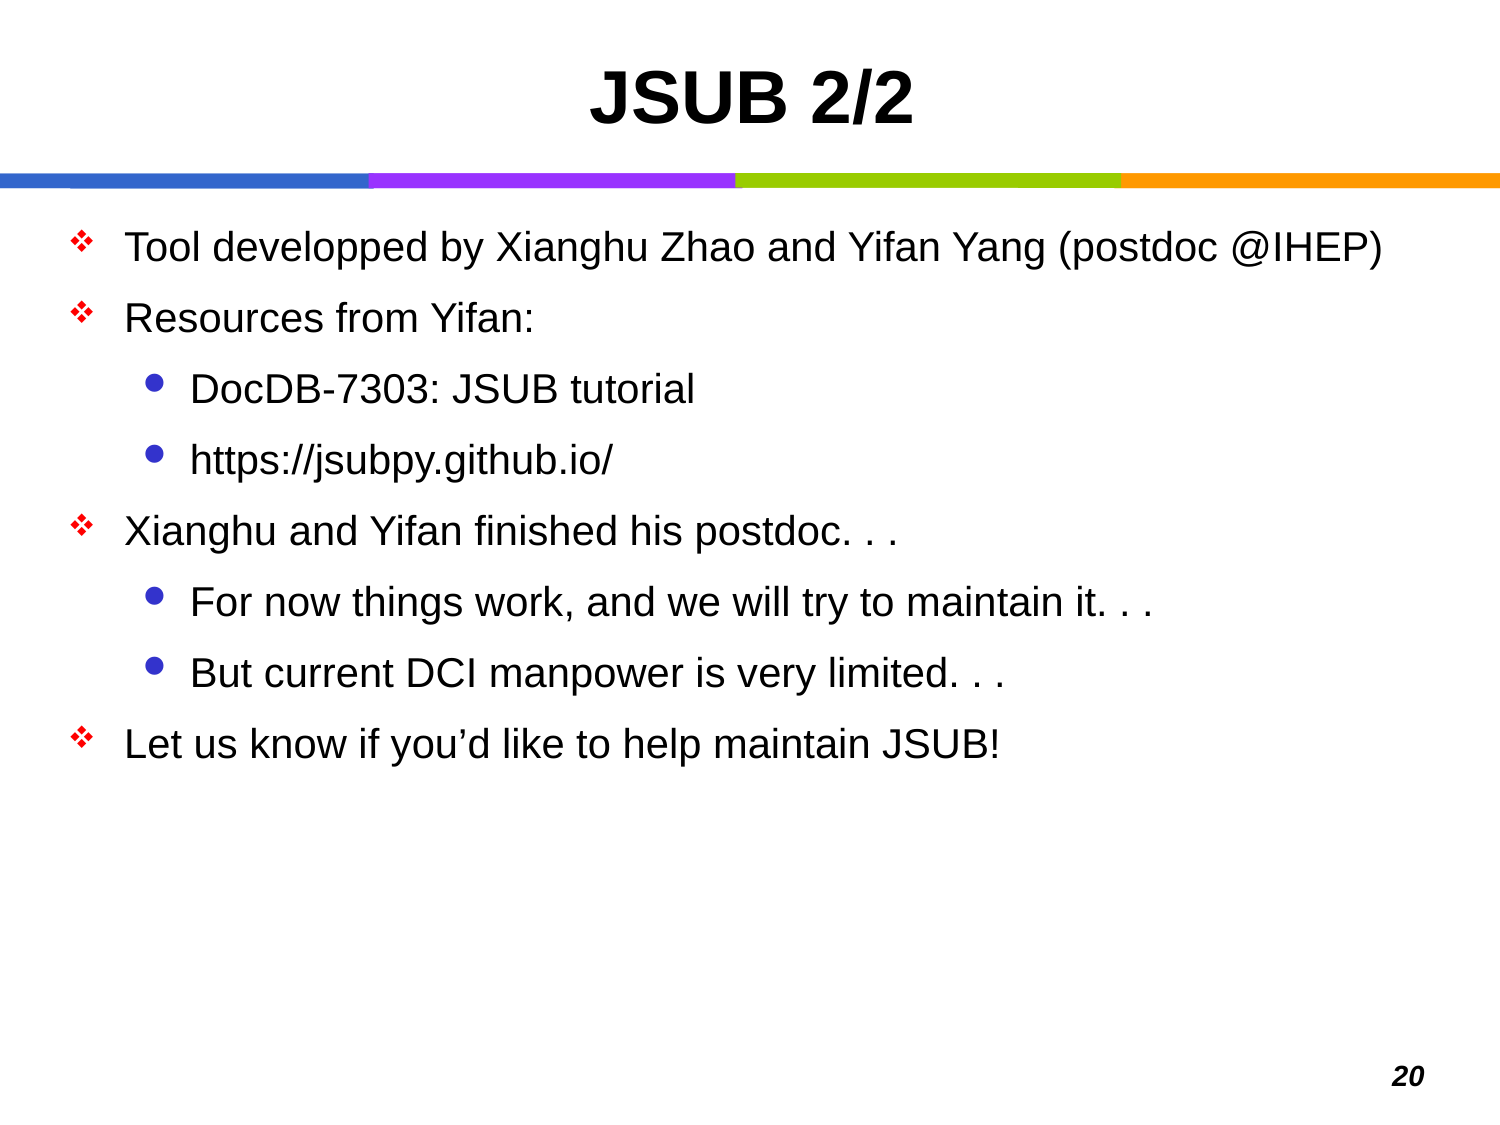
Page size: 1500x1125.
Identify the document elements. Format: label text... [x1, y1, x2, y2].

list Tool developped by Xianghu Zhao and Yifan Yang (postdoc @IHEP) Resources from Yifan: DocDB-7303: JSUB tutorial https://jsubpy.github.io/ Xianghu and Yifan finished his postdoc. . . For now things work, and we will try to maintain it. . . But current DCI manpower is very limited. . . Let us know if you’d like to help maintain JSUB! [52, 212, 1453, 1035]
slide_number 20 [1126, 1049, 1440, 1113]
title JSUB 2/2 [50, 37, 1455, 146]
